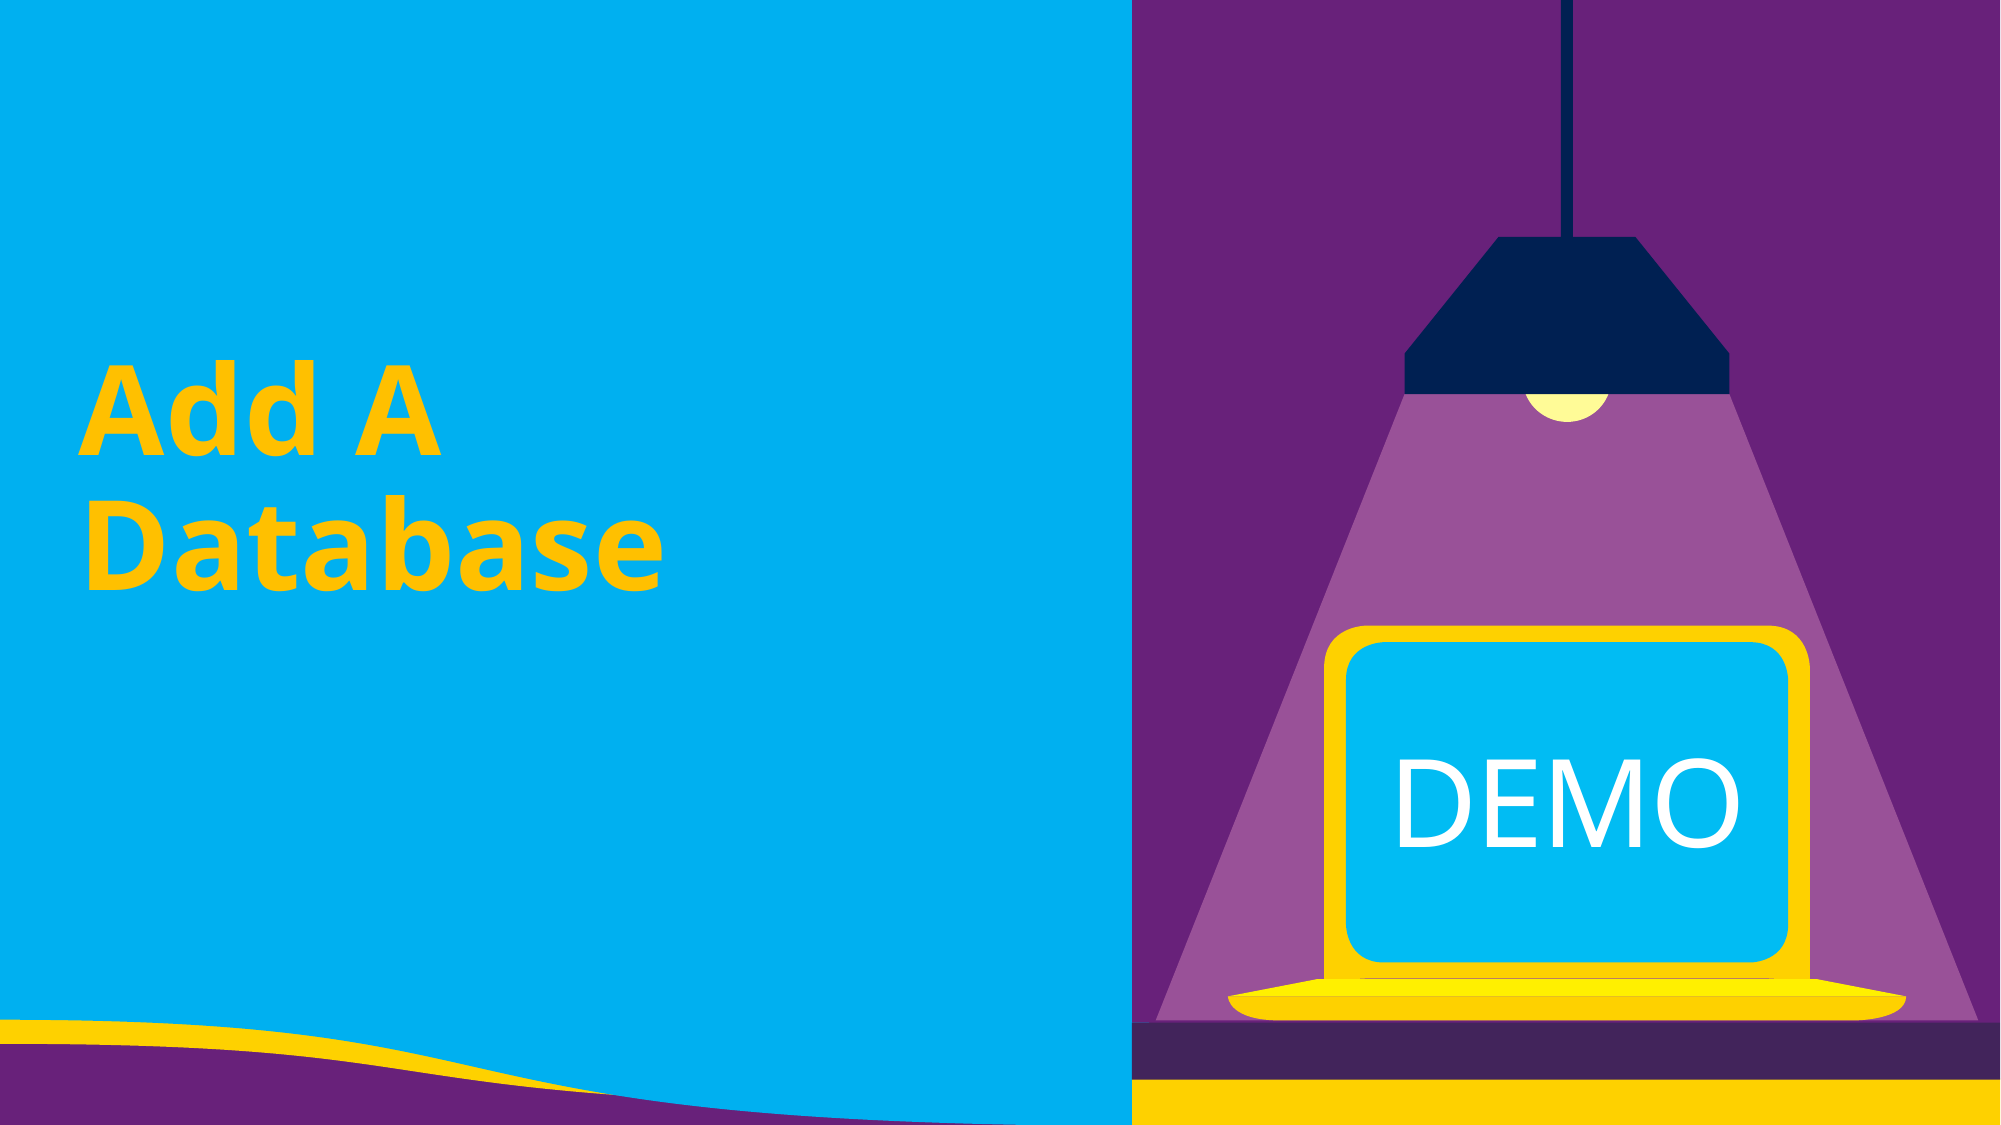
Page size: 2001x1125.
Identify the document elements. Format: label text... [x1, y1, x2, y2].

picture [79, 366, 163, 454]
picture [171, 361, 234, 456]
picture [250, 361, 313, 456]
title Add A Database [64, 483, 1052, 626]
picture [356, 366, 440, 454]
